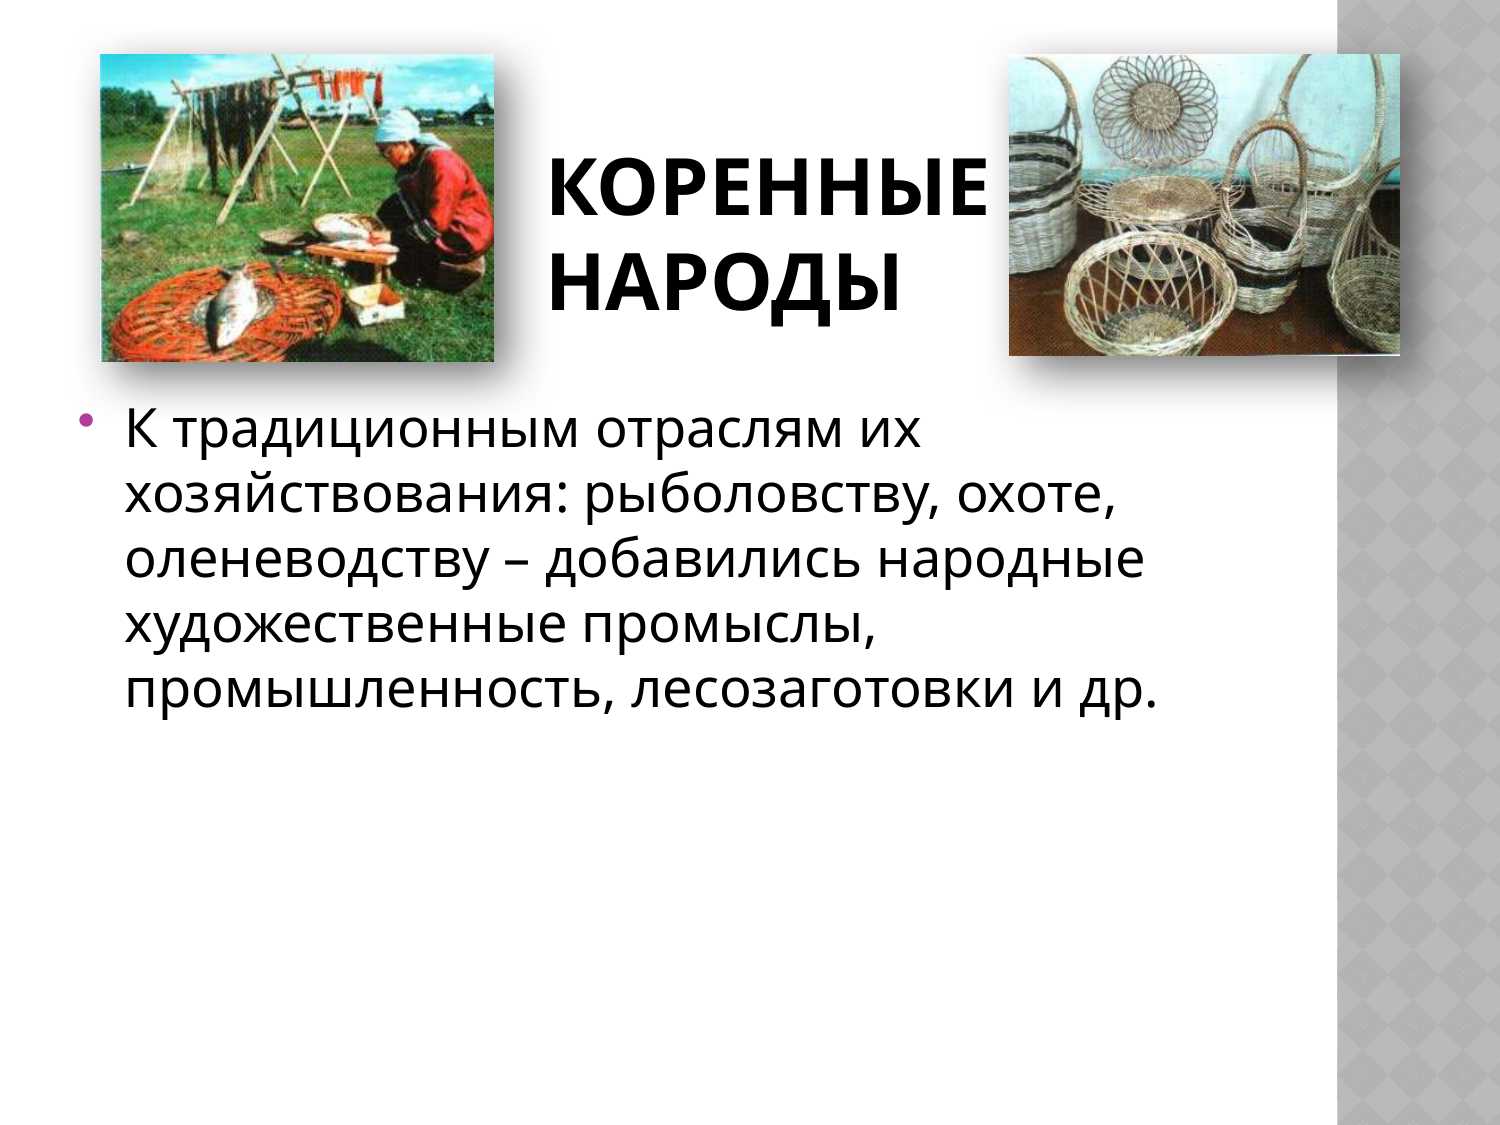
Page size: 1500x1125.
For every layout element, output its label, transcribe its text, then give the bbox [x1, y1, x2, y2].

picture [1009, 54, 1401, 357]
title Коренные народы [537, 54, 1006, 327]
list К традиционным отраслям их хозяйствования: рыболовству, охоте, оленеводству – добавились народные художественные промыслы, промышленность, лесозаготовки и др. [64, 385, 1263, 1059]
picture [99, 54, 495, 363]
